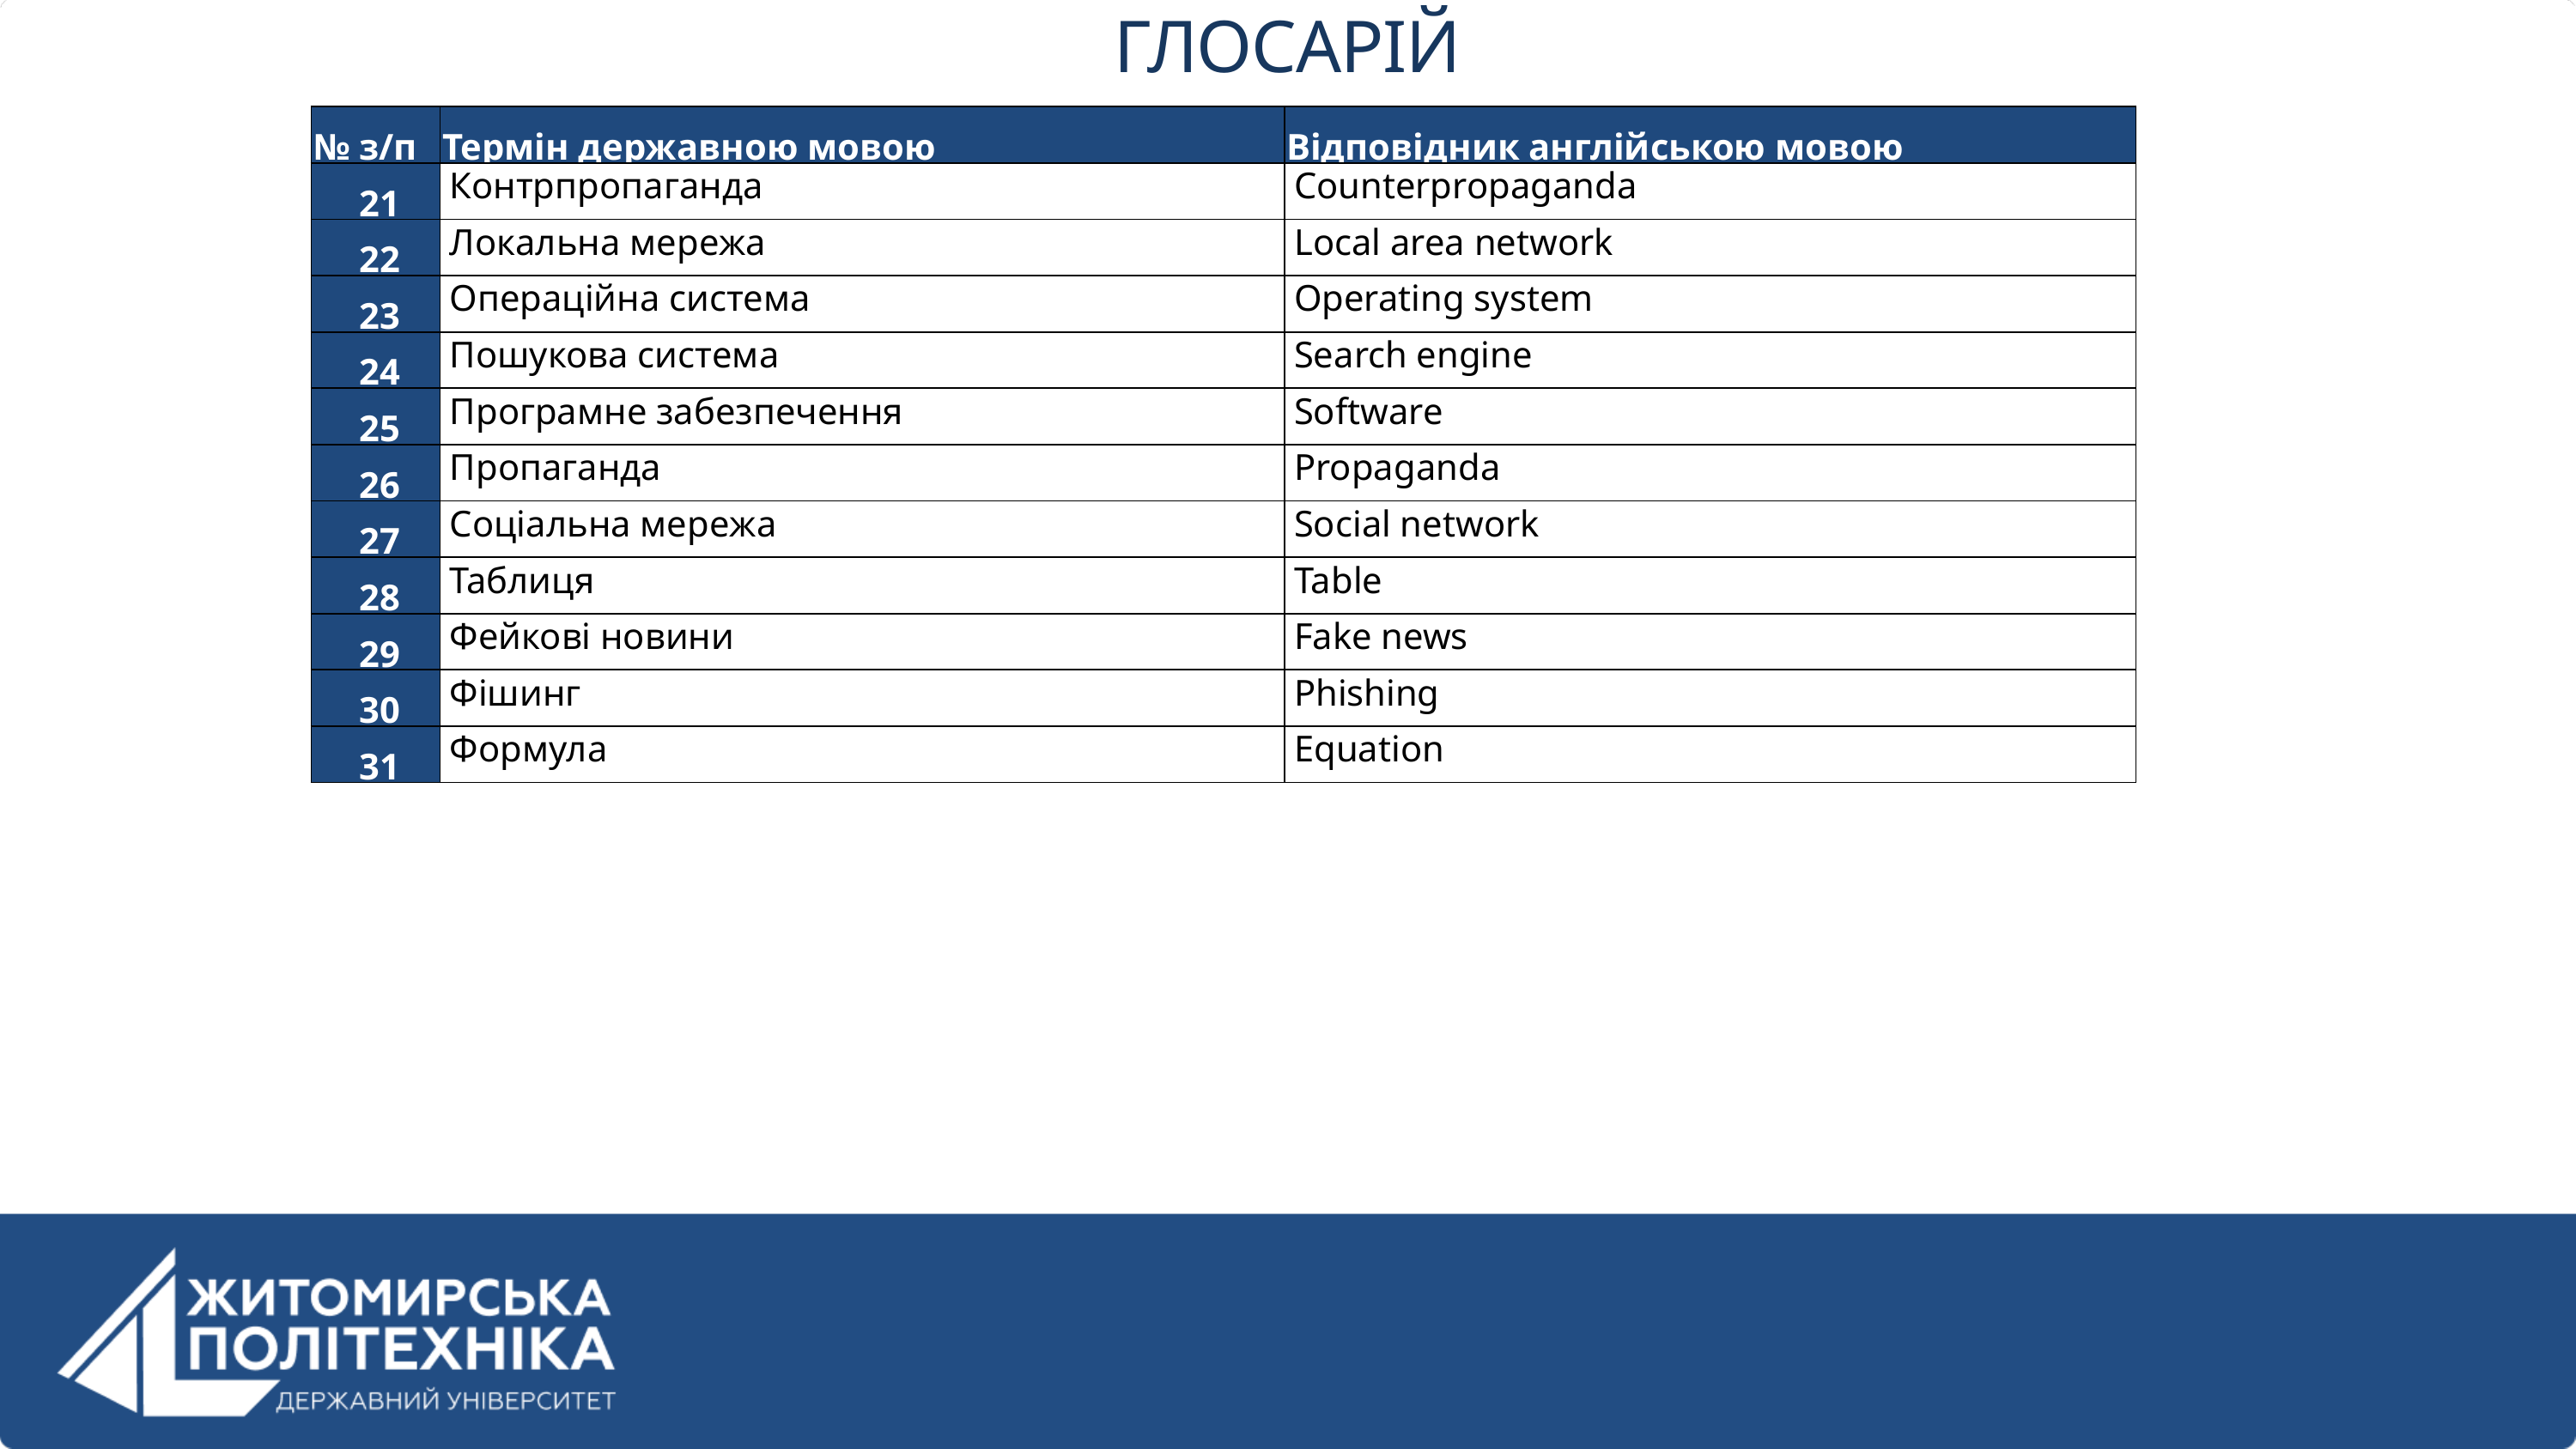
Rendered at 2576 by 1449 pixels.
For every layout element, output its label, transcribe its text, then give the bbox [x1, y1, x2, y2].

table_cell 23 [312, 276, 440, 331]
table_cell Counterpropaganda [1285, 164, 2136, 219]
table_cell Phishing [1285, 670, 2136, 725]
table_cell Table [1285, 558, 2136, 613]
table_cell Соціальна мережа [440, 501, 1284, 556]
table_cell Формула [440, 727, 1284, 782]
table_cell Програмне забезпечення [440, 389, 1284, 444]
table_cell 26 [312, 446, 440, 500]
table_cell Локальна мережа [440, 220, 1284, 275]
table_cell Пошукова система [440, 333, 1284, 387]
table_cell Контрпропаганда [440, 164, 1284, 219]
table_cell Software [1285, 389, 2136, 444]
table_cell Таблиця [440, 558, 1284, 613]
table_header Термін державною мовою [440, 107, 1284, 162]
table_cell Фейкові новини [440, 615, 1284, 669]
table_cell 27 [312, 501, 440, 556]
table_cell 30 [312, 670, 440, 725]
table_cell Пропаганда [440, 446, 1284, 500]
table_cell 29 [312, 615, 440, 669]
table_cell Propaganda [1285, 446, 2136, 500]
table_cell Search engine [1285, 333, 2136, 387]
table_cell Фішинг [440, 670, 1284, 725]
table_cell 25 [312, 389, 440, 444]
table_cell Fake news [1285, 615, 2136, 669]
table_cell 28 [312, 558, 440, 613]
table_cell 24 [312, 333, 440, 387]
table_cell 21 [312, 164, 440, 219]
table_header Відповідник англійською мовою [1285, 107, 2136, 162]
table_cell Operating system [1285, 276, 2136, 331]
table_cell 22 [312, 220, 440, 275]
text_box [0, 88, 2576, 1449]
table_cell Social network [1285, 501, 2136, 556]
table_cell Операційна система [440, 276, 1284, 331]
table_cell 31 [312, 727, 440, 782]
table_header № з/п [312, 107, 440, 162]
text_box ГЛОСАРІЙ [0, 0, 2576, 88]
table_cell Local area network [1285, 220, 2136, 275]
table_cell Equation [1285, 727, 2136, 782]
